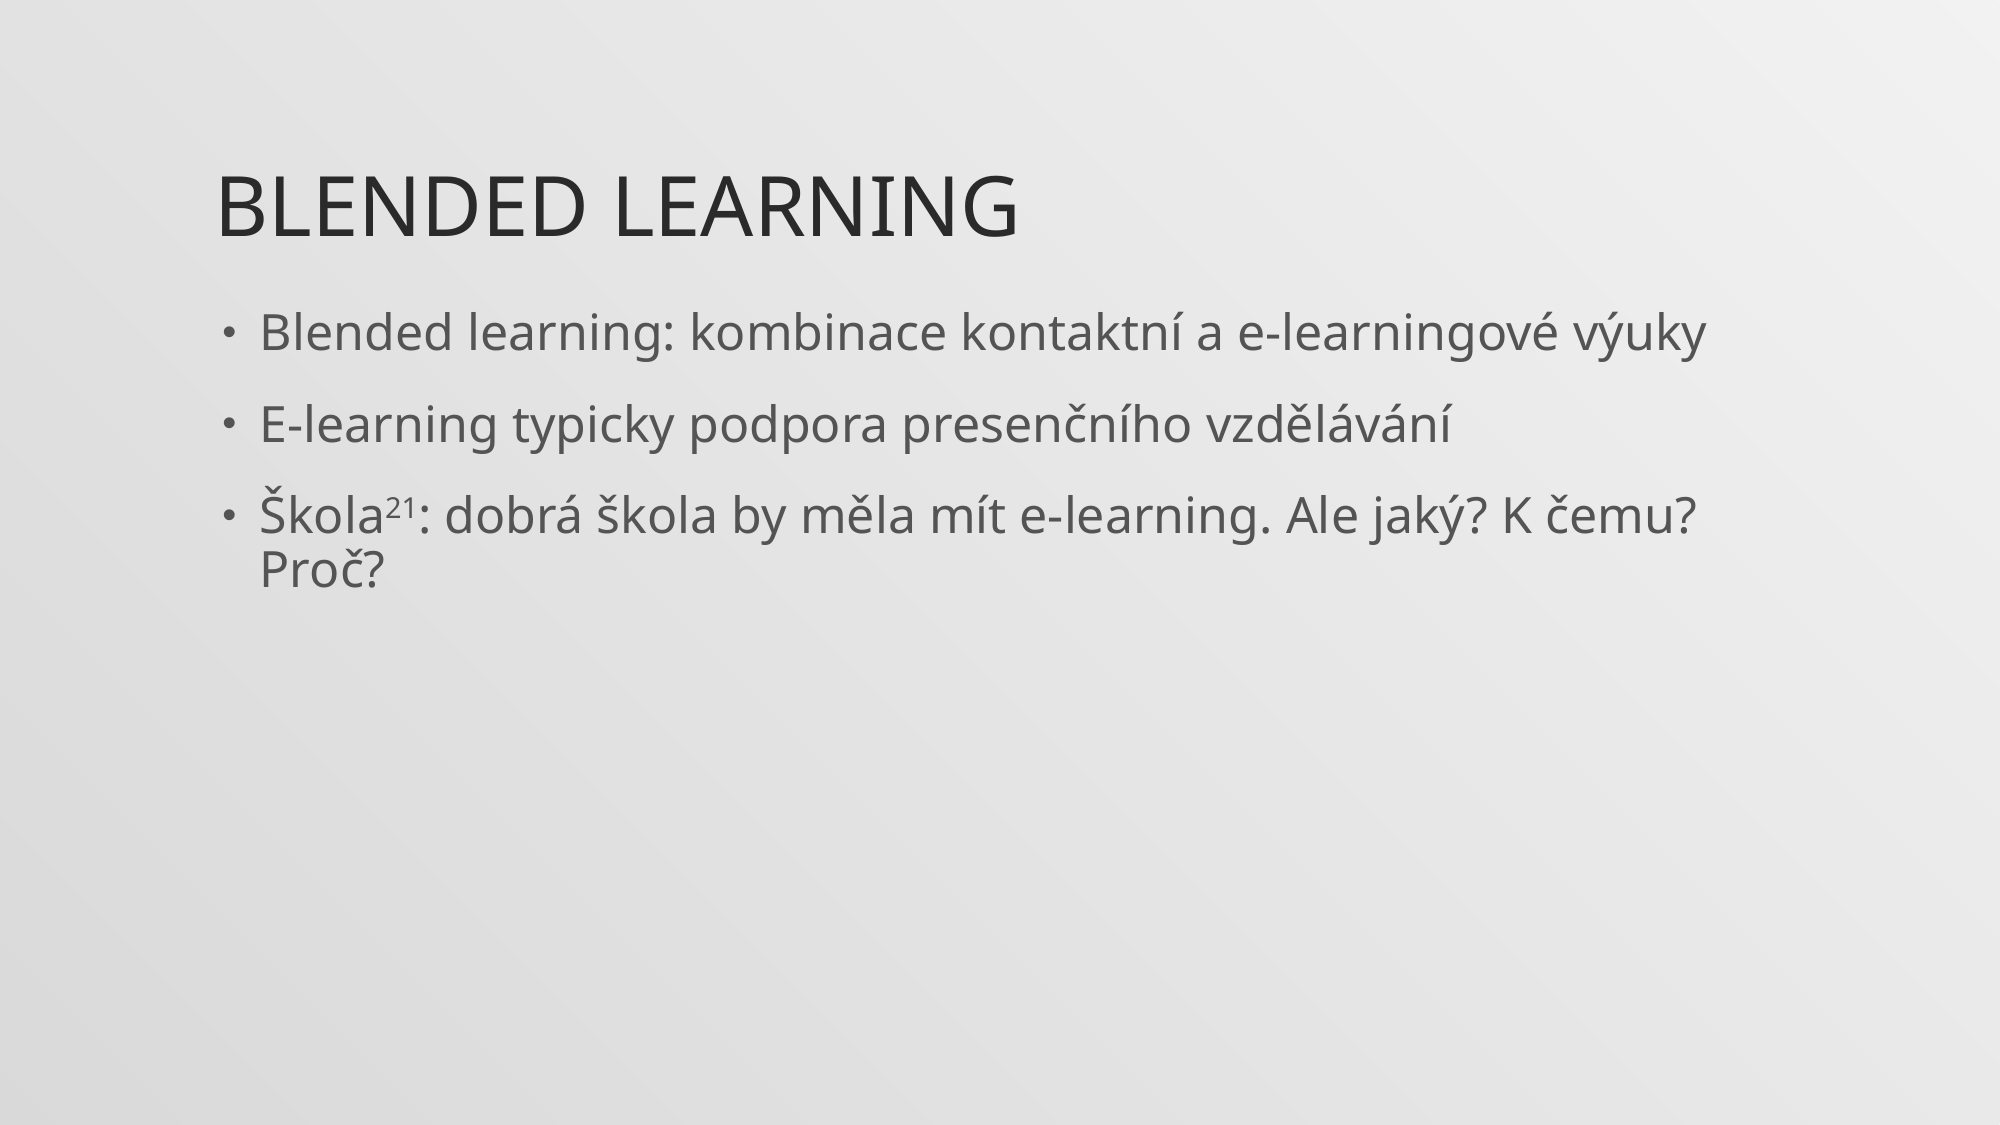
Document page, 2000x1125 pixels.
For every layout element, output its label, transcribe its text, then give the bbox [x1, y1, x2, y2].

title Blended learning [199, 45, 1800, 263]
list Blended learning: kombinace kontaktní a e-learningové výuky E-learning typicky podpora presenčního vzdělávání Škola21: dobrá škola by měla mít e-learning. Ale jaký? K čemu? Proč? [199, 299, 1800, 1013]
